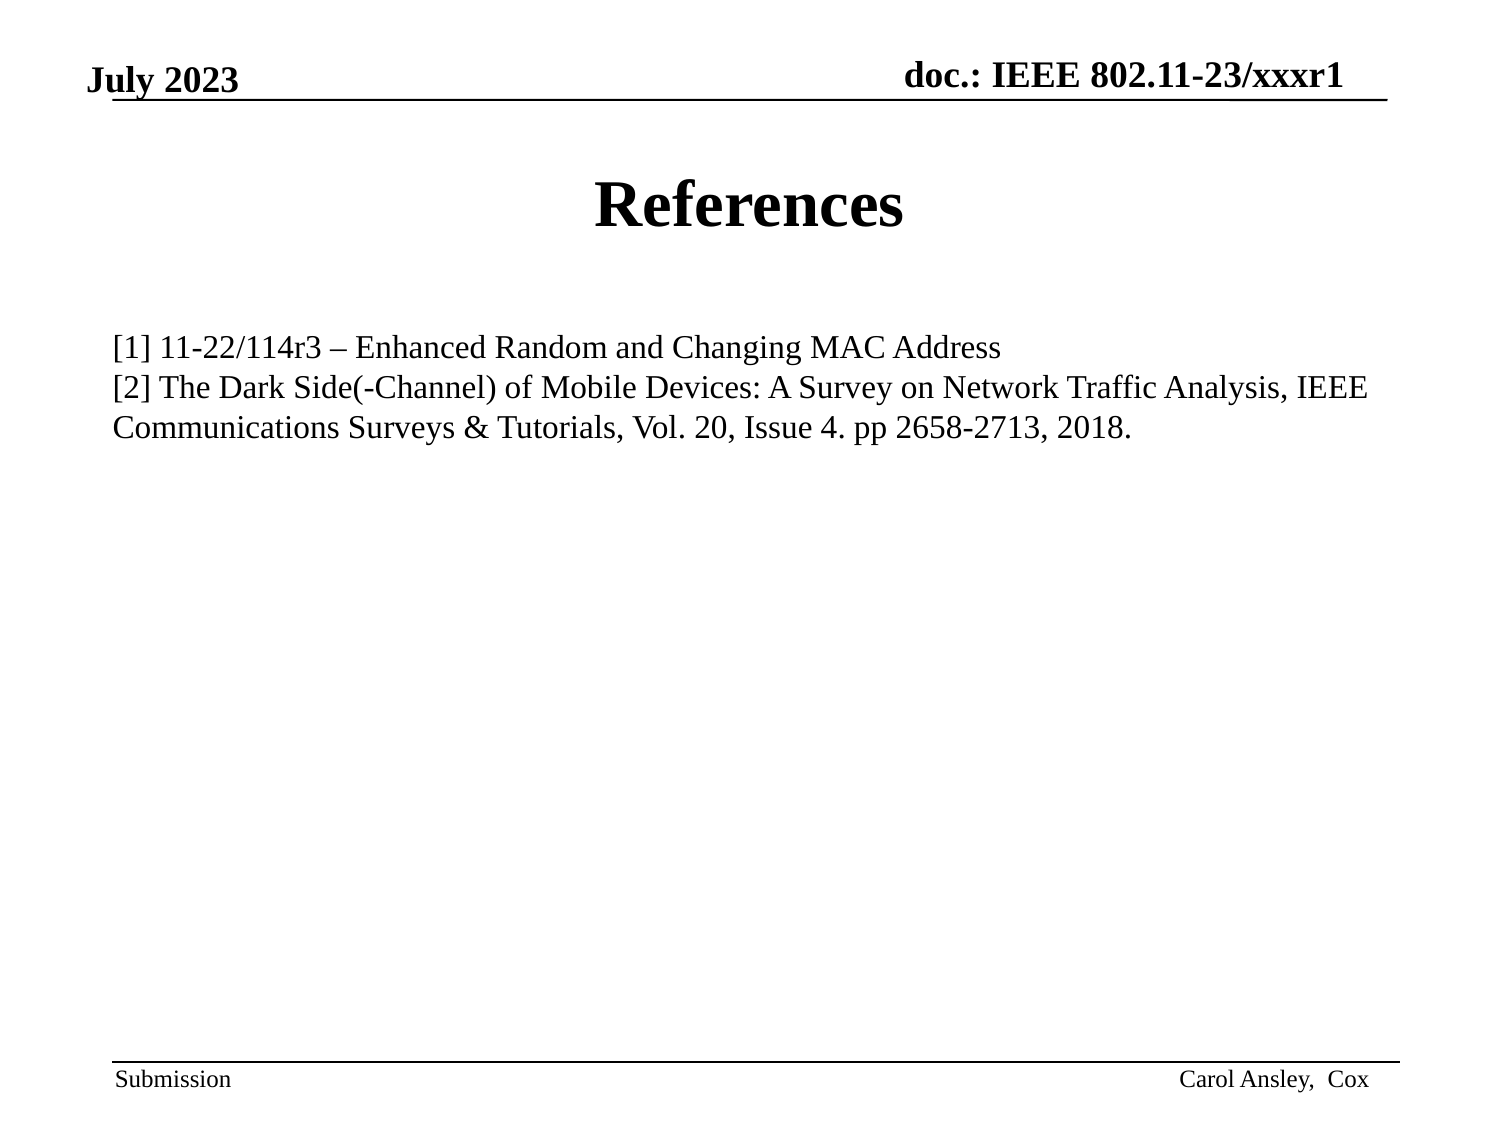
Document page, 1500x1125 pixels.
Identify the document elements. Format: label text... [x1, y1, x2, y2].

title References [111, 111, 1388, 288]
list [1] 11-22/114r3 – Enhanced Random and Changing MAC Address [2] The Dark Side(-Channel) of Mobile Devices: A Survey on Network Traffic Analysis, IEEE Communications Surveys & Tutorials, Vol. 20, Issue 4. pp 2658-2713, 2018. [111, 324, 1388, 1001]
